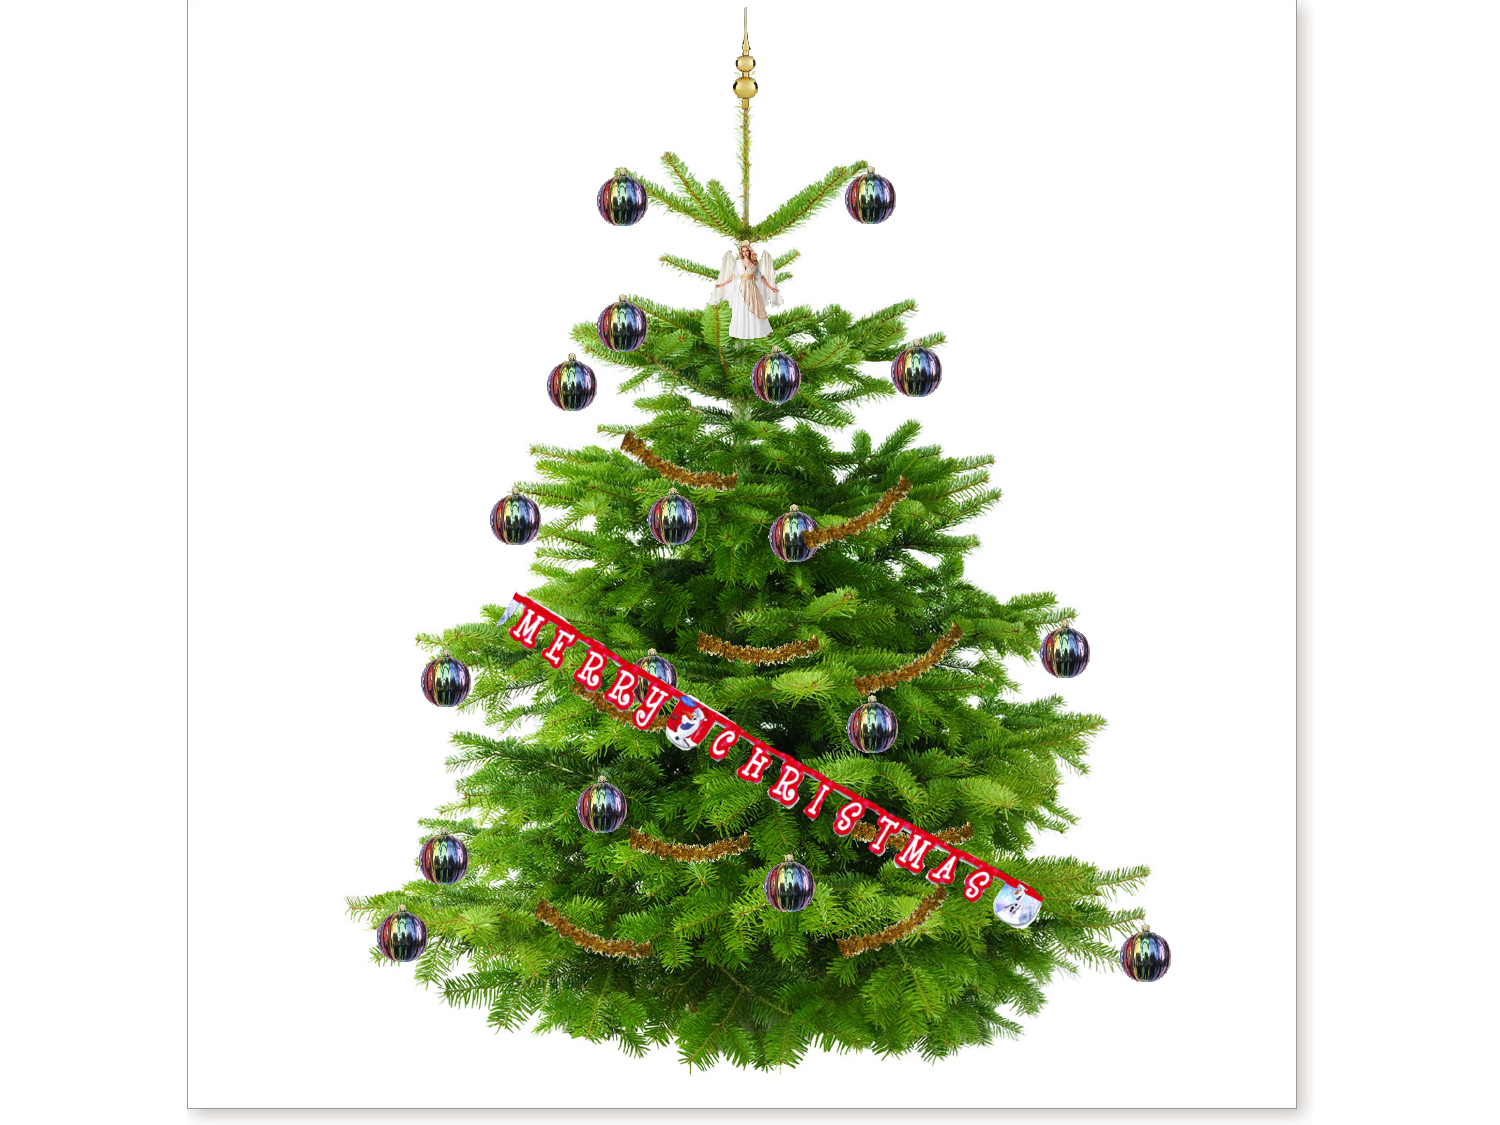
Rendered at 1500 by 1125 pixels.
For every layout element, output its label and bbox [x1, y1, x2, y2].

picture [187, 0, 1313, 1125]
